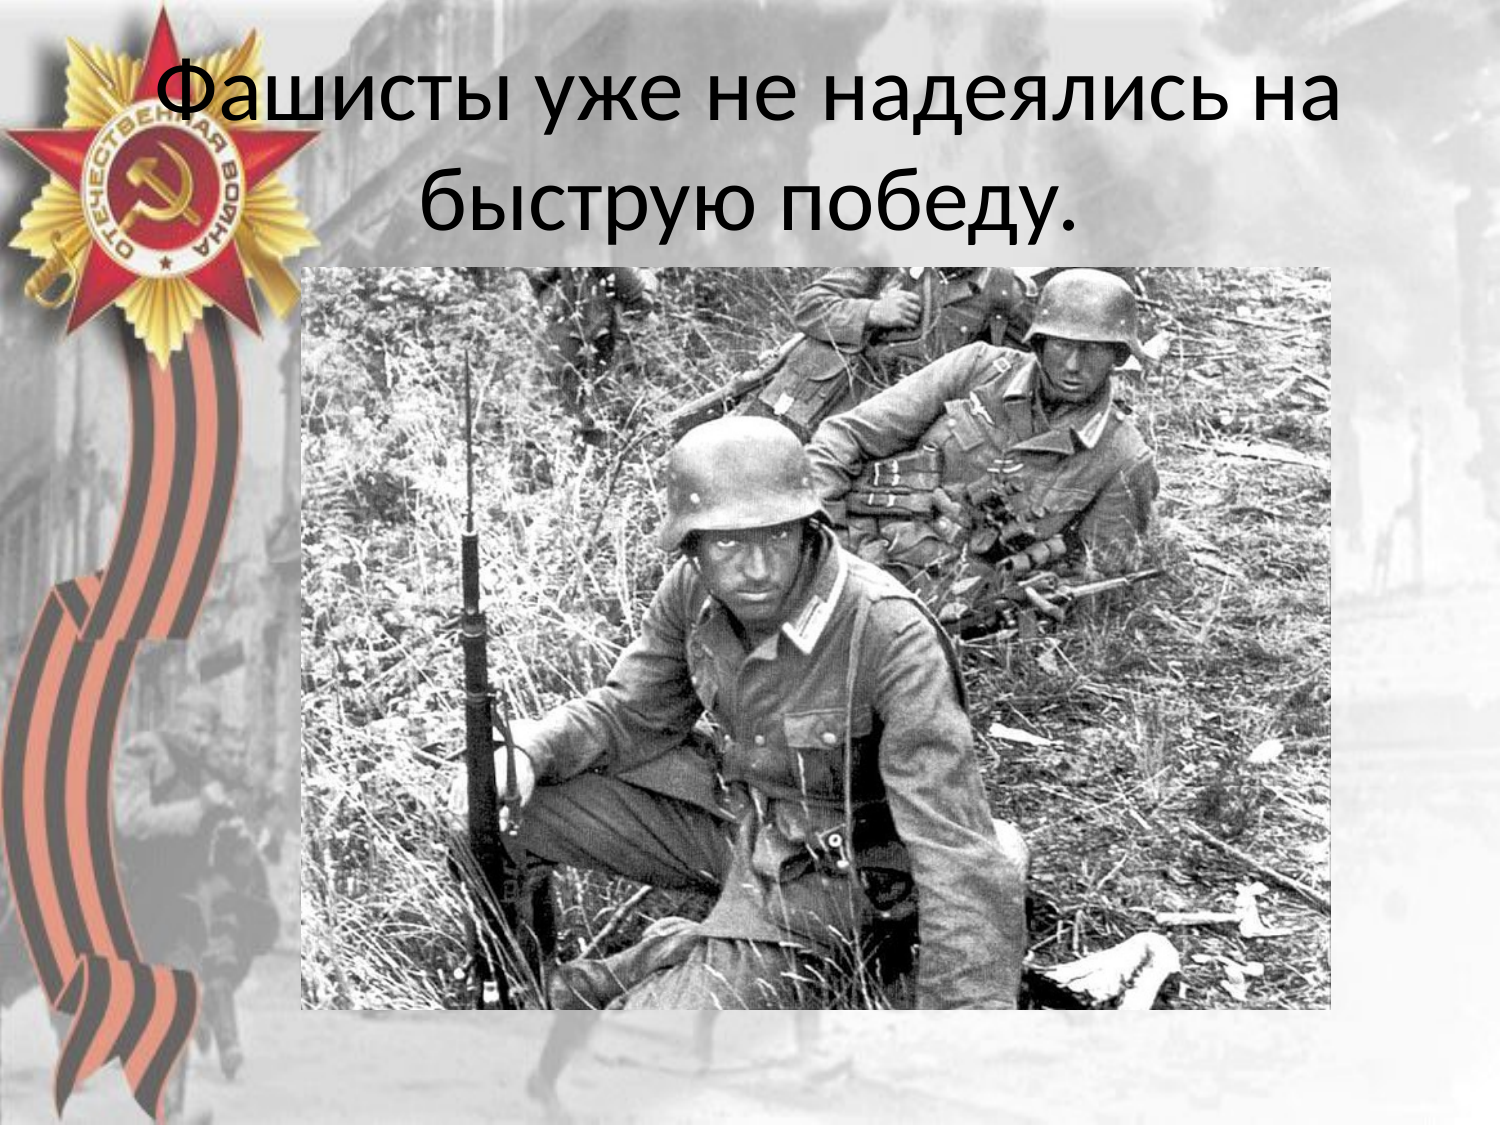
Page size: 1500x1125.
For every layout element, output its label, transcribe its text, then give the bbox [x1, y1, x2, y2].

picture [0, 0, 1500, 1125]
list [300, 266, 1331, 1010]
title Фашисты уже не надеялись на быструю победу. [74, 44, 1426, 233]
